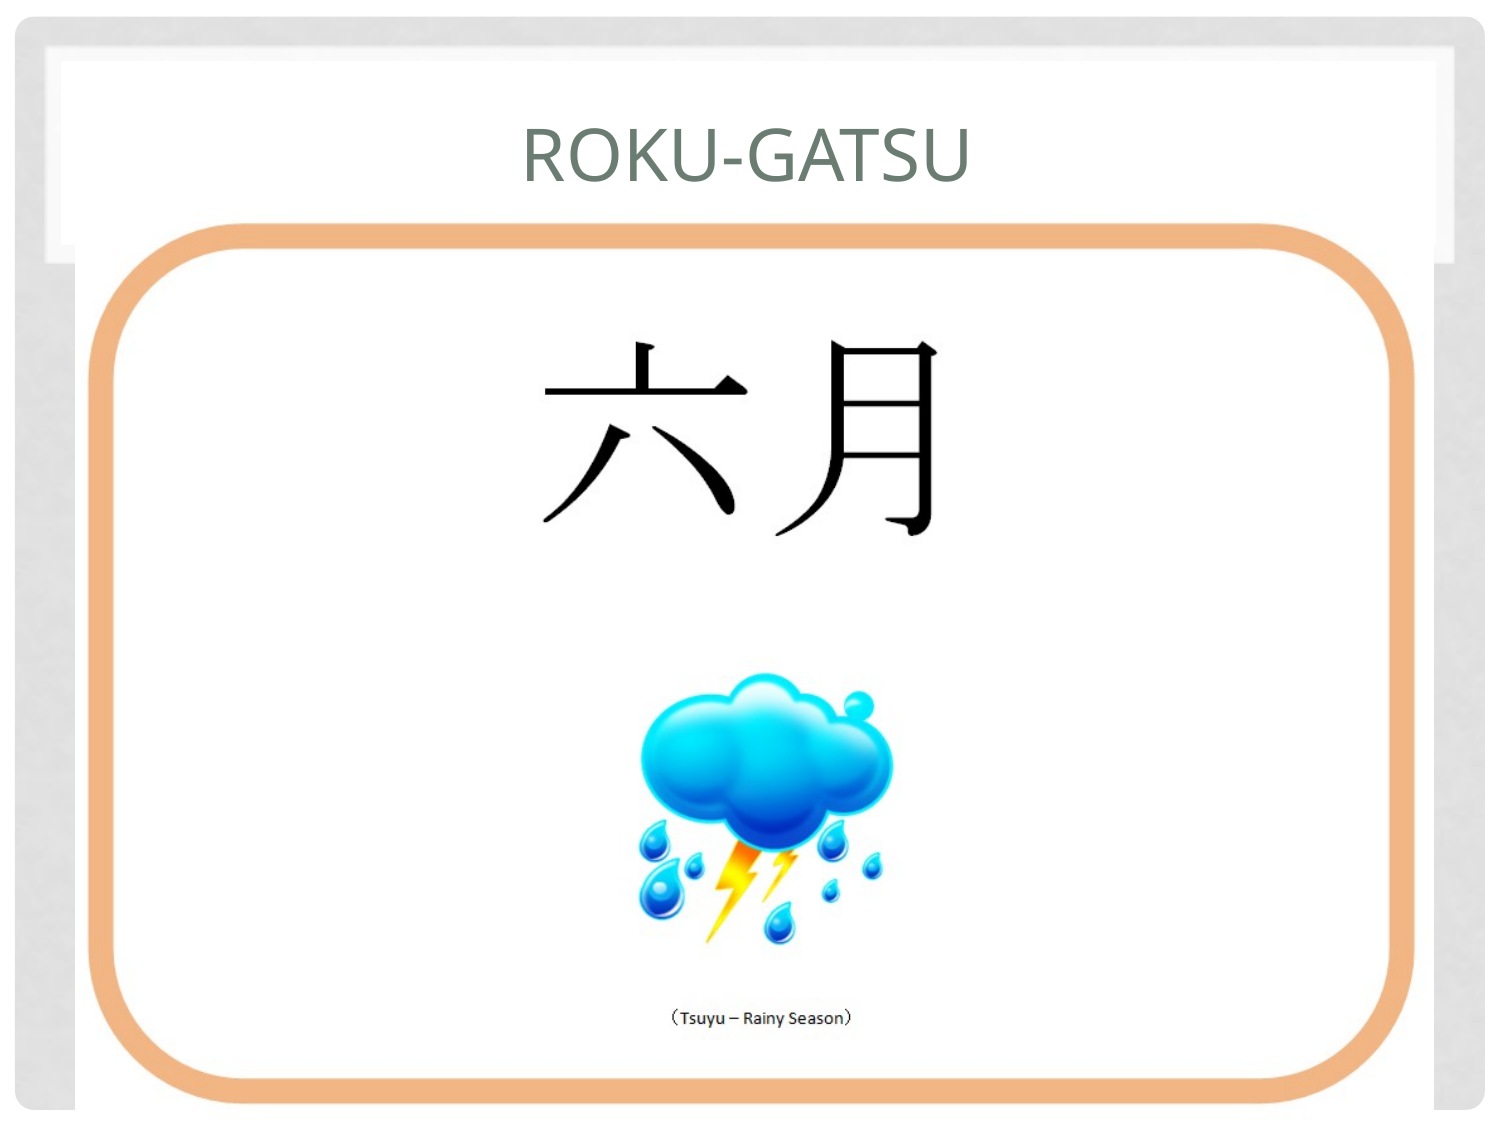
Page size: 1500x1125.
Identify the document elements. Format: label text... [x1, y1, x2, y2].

title roku-Gatsu [69, 66, 1425, 238]
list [74, 212, 1434, 1125]
